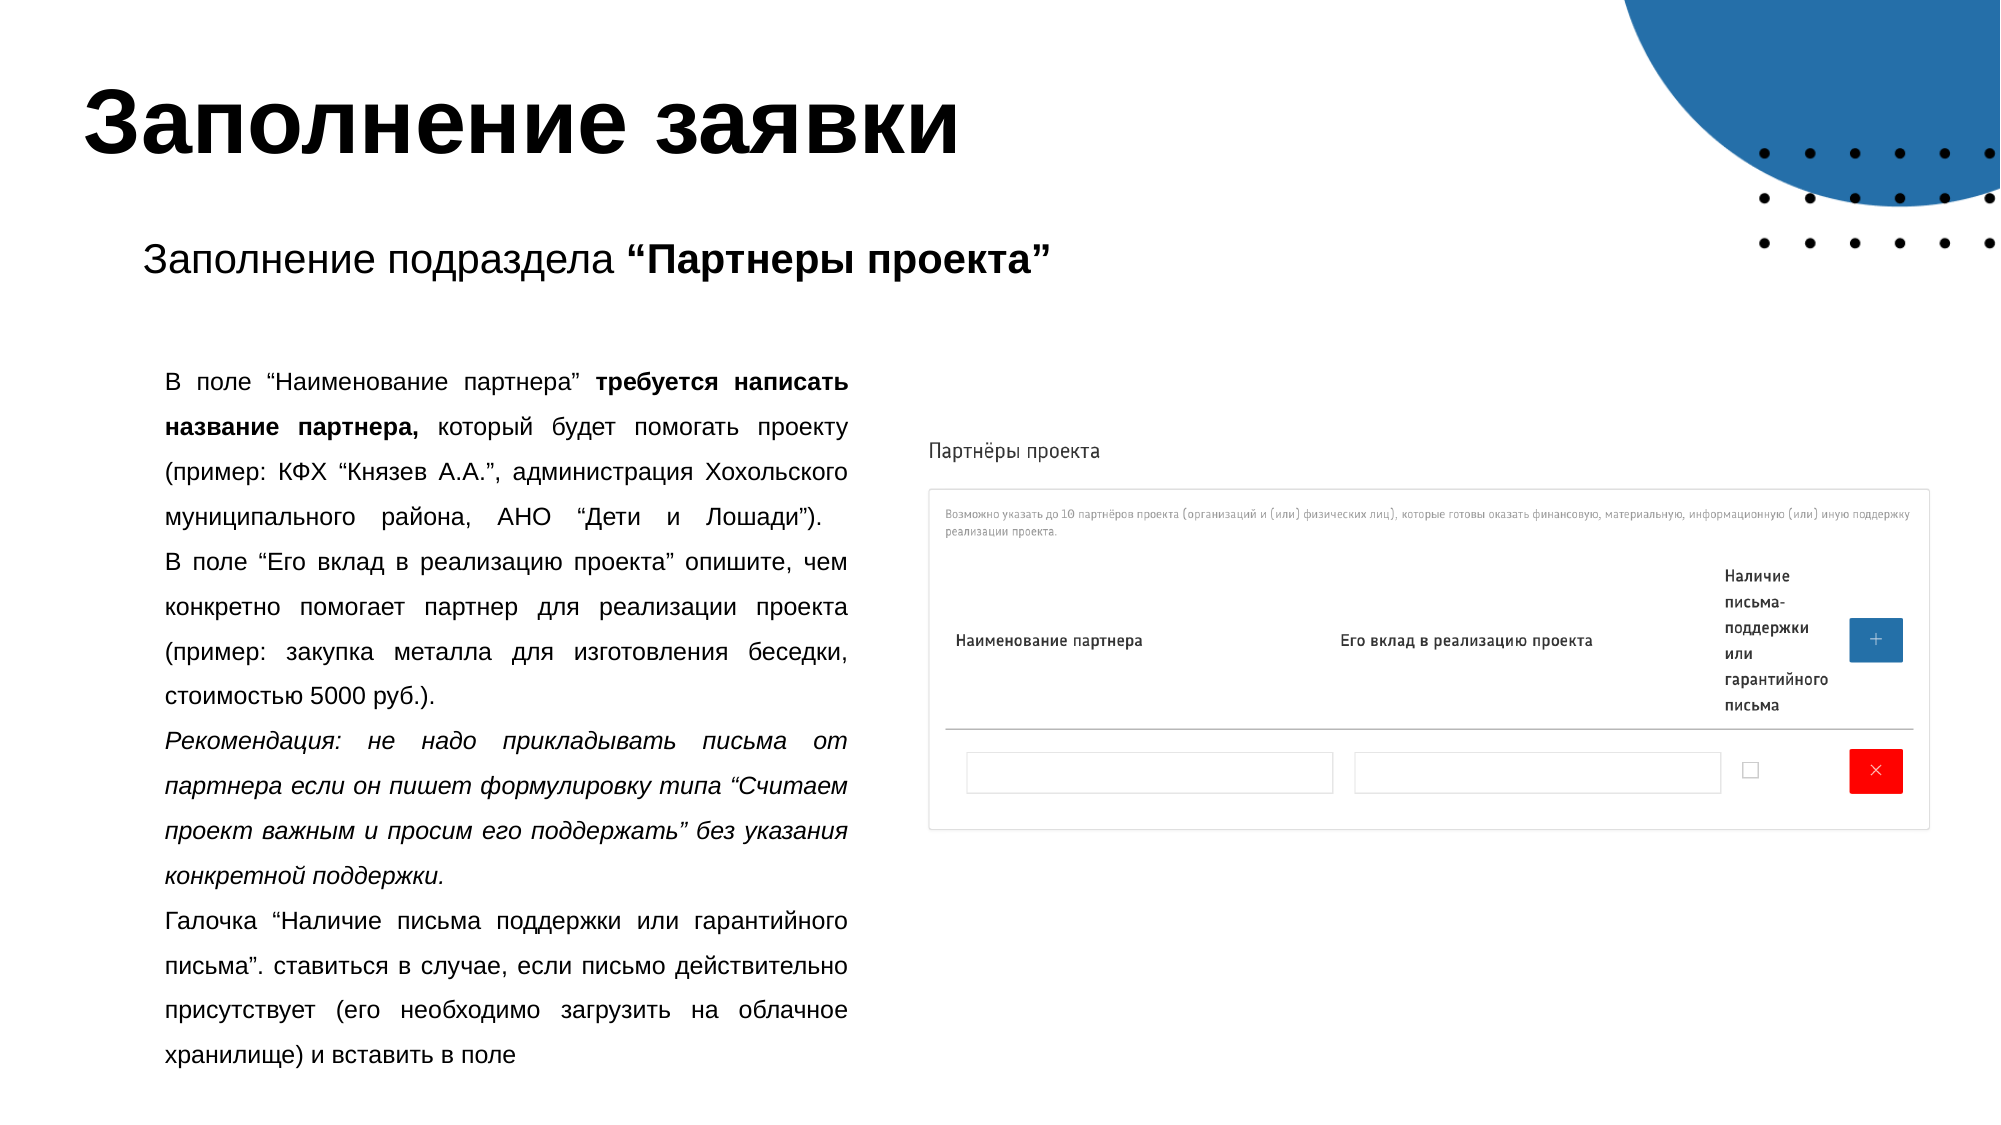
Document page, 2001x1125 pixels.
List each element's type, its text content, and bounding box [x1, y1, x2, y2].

text_box Заполнение заявки [68, 53, 986, 179]
text_box В поле “Наименование партнера” требуется написать название партнера, который будет помогать проекту (пример: КФХ “Князев А.А.”, администрация Хохольского муниципального района, АНО “Дети и Лошади”). В поле “Его вклад в реализацию проекта” опишите, чем конкретно помогает партнер для реализации проекта (пример: закупка металла для изготовления беседки, стоимостью 5000 руб.). Рекомендация: не надо прикладывать письма от партнера если он пишет формулировку типа “Считаем проект важным и просим его поддержать” без указания конкретной поддержки. Галочка “Наличие письма поддержки или гарантийного письма”. ставиться в случае, если письмо действительно присутствует (его необходимо загрузить на облачное хранилище) и вставить в поле [90, 326, 880, 1093]
text_box Заполнение подраздела “Партнеры проекта” [68, 199, 1685, 290]
picture [0, 0, 2000, 1125]
